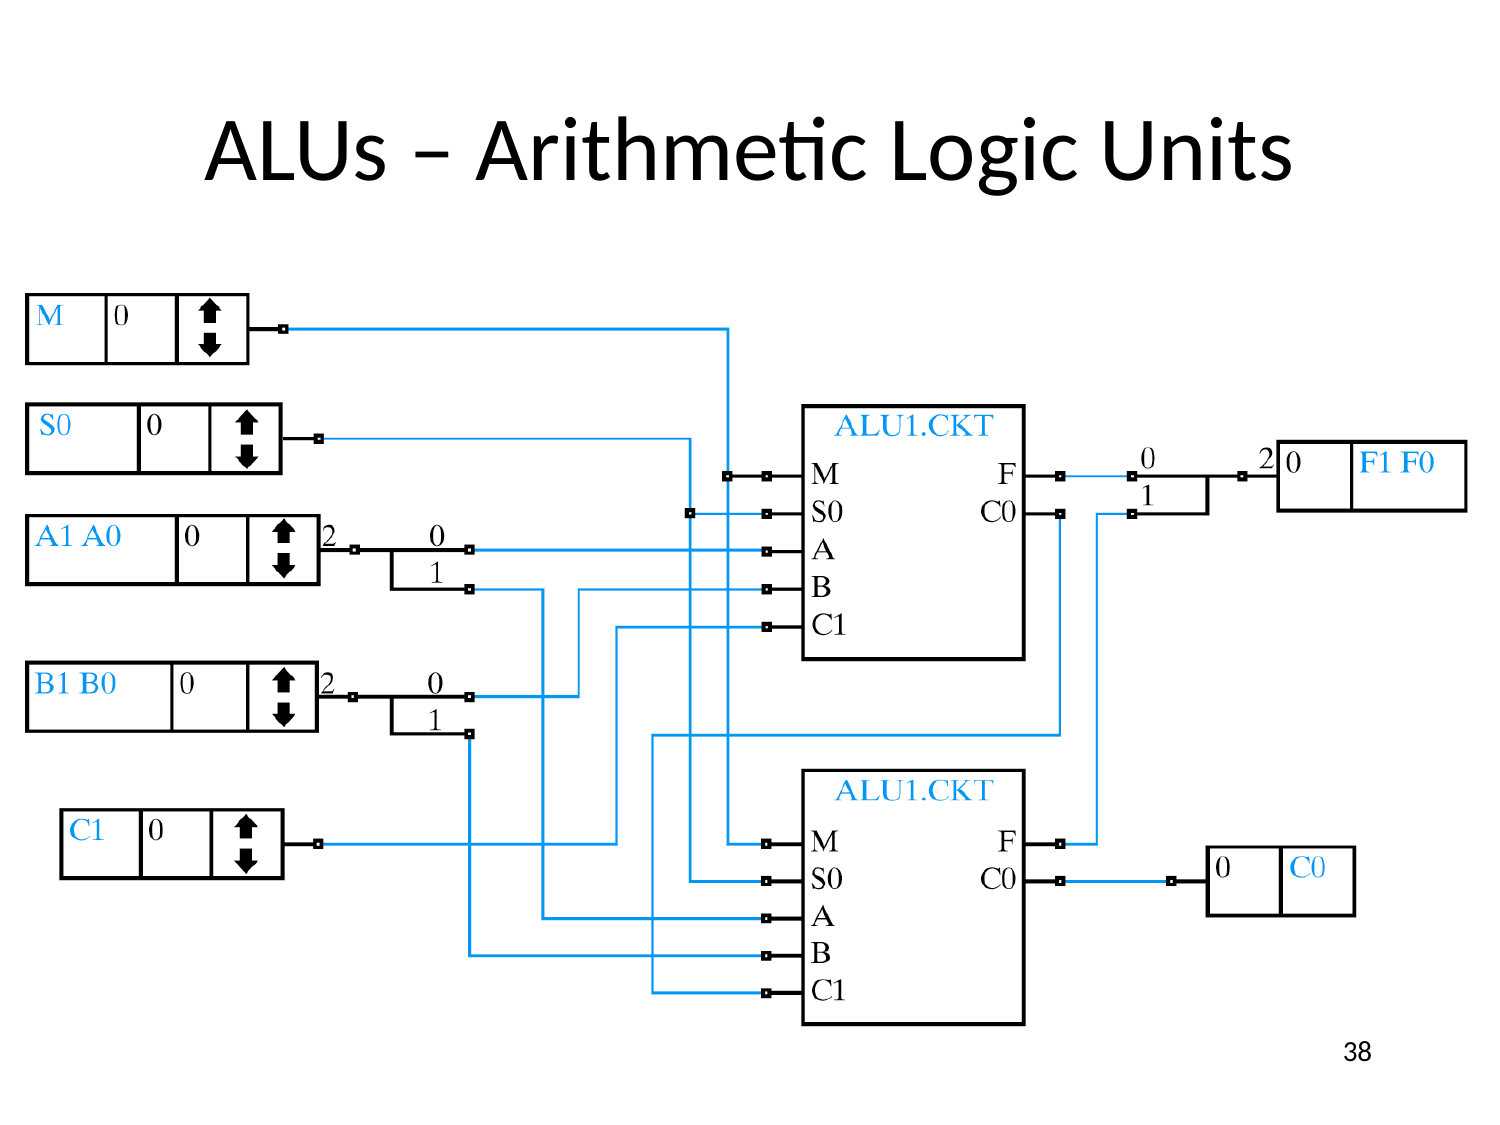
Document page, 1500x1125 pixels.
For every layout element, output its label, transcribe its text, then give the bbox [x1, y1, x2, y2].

picture [21, 286, 1476, 1041]
title ALUs – Arithmetic Logic Units [112, 49, 1388, 238]
slide_number 38 [1074, 1049, 1388, 1101]
